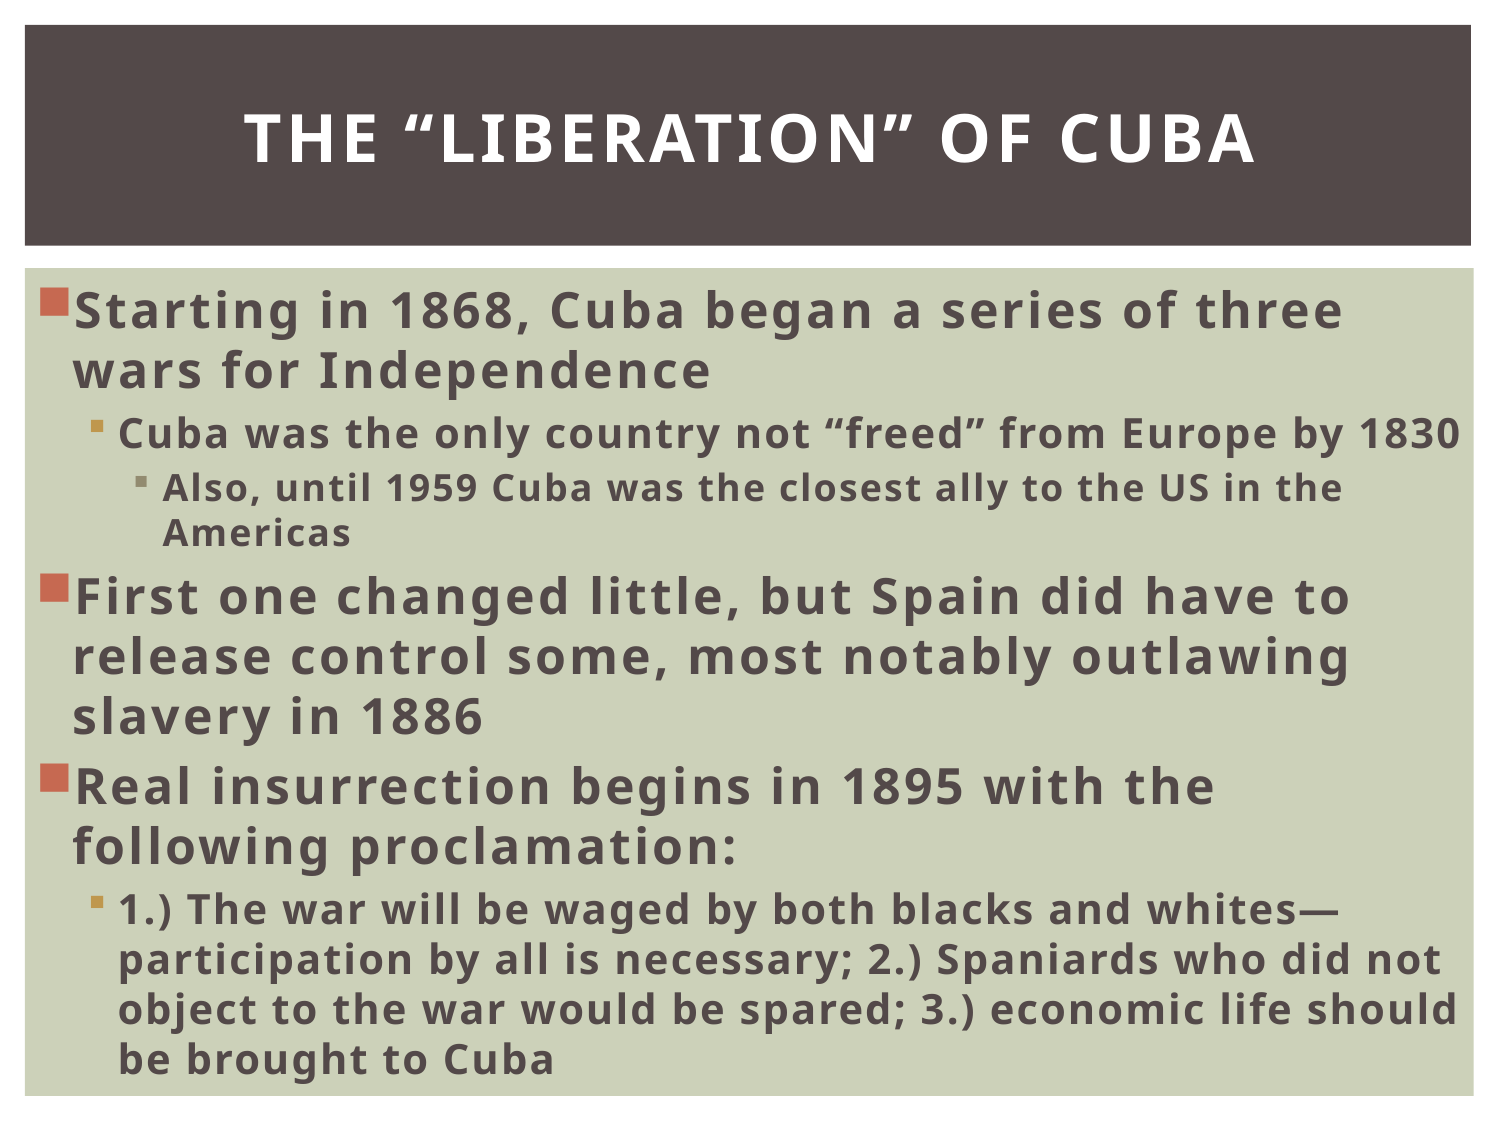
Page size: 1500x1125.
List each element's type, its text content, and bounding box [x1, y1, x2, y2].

title The “liberation” of Cuba [75, 41, 1425, 230]
list Starting in 1868, Cuba began a series of three wars for Independence Cuba was the only country not “freed” from Europe by 1830 Also, until 1959 Cuba was the closest ally to the US in the Americas First one changed little, but Spain did have to release control some, most notably outlawing slavery in 1886 Real insurrection begins in 1895 with the following proclamation: 1.) The war will be waged by both blacks and whites—participation by all is necessary; 2.) Spaniards who did not object to the war would be spared; 3.) economic life should be brought to Cuba [12, 270, 1488, 1125]
